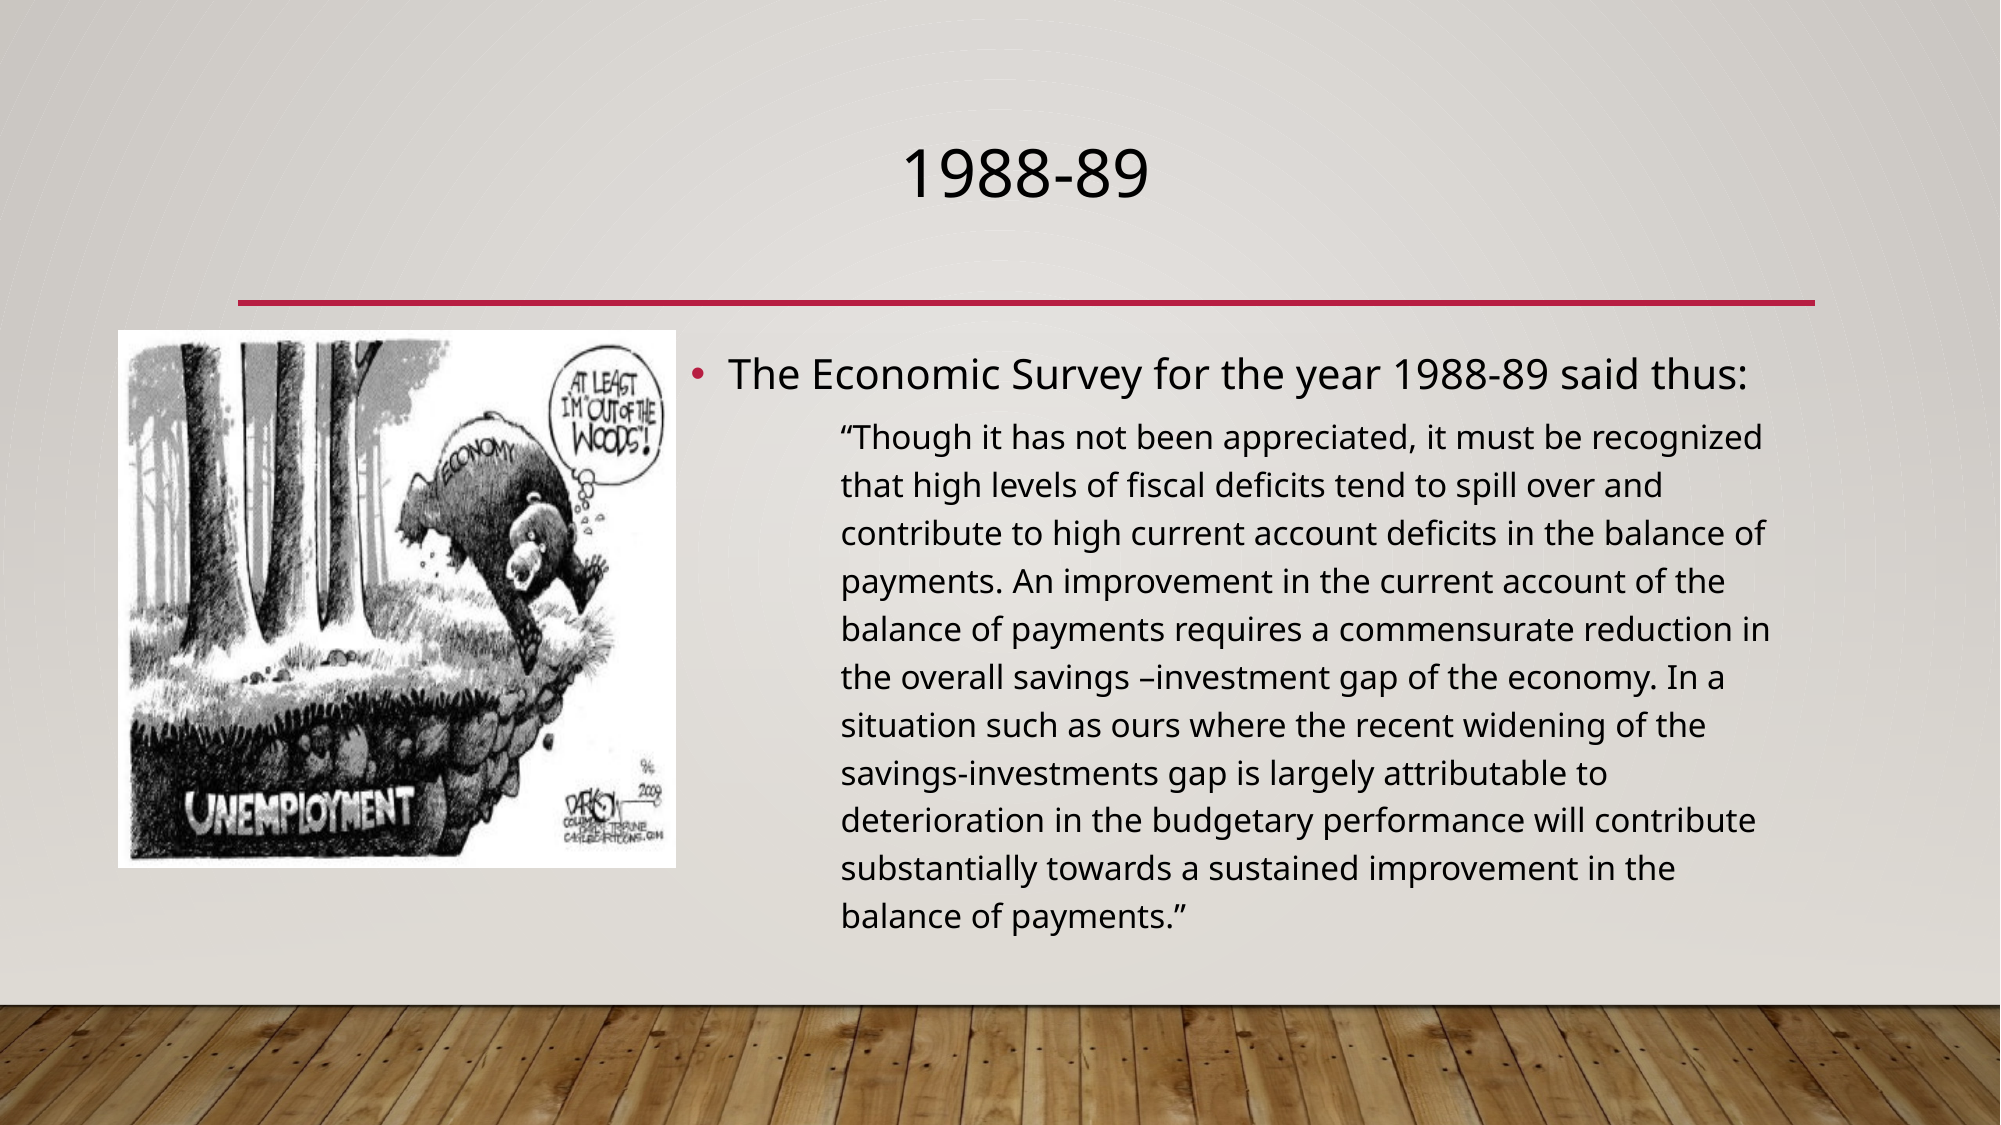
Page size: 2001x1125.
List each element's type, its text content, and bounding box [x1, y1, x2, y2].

title 1988-89 [238, 131, 1814, 305]
picture [118, 330, 676, 868]
picture [0, 1005, 2000, 1125]
list The Economic Survey for the year 1988-89 said thus: “Though it has not been appreciated, it must be recognized that high levels of fiscal deficits tend to spill over and contribute to high current account deficits in the balance of payments. An improvement in the current account of the balance of payments requires a commensurate reduction in the overall savings –investment gap of the economy. In a situation such as ours where the recent widening of the savings-investments gap is largely attributable to deterioration in the budgetary performance will contribute substantially towards a sustained improvement in the balance of payments.” [675, 330, 1814, 897]
